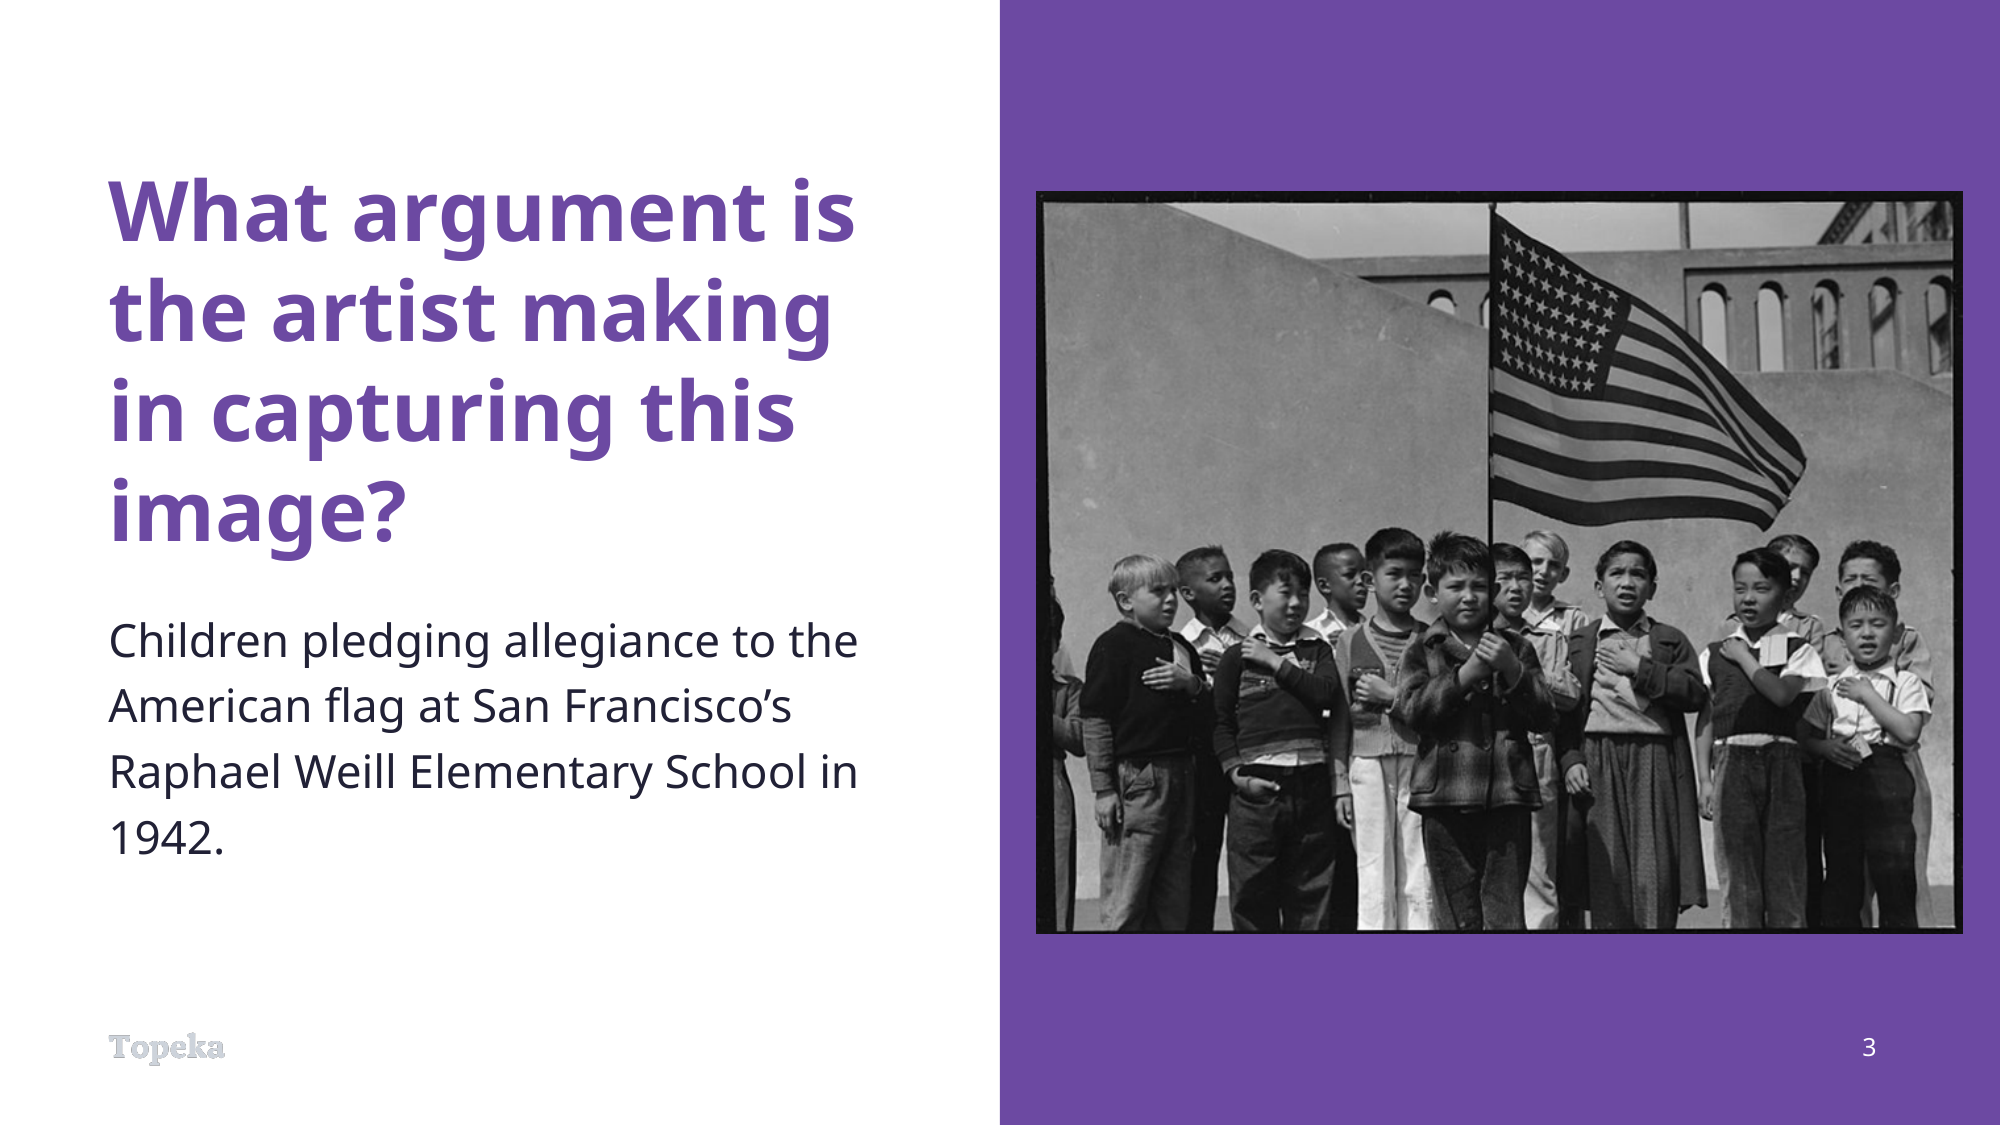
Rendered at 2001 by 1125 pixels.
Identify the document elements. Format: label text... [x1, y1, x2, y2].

picture [108, 1032, 225, 1066]
picture [1036, 37, 1963, 1088]
list What argument is the artist making in capturing this image? [108, 333, 871, 566]
subtitle Children pledging allegiance to the American flag at San Francisco’s Raphael Weill Elementary School in 1942. [108, 592, 871, 878]
